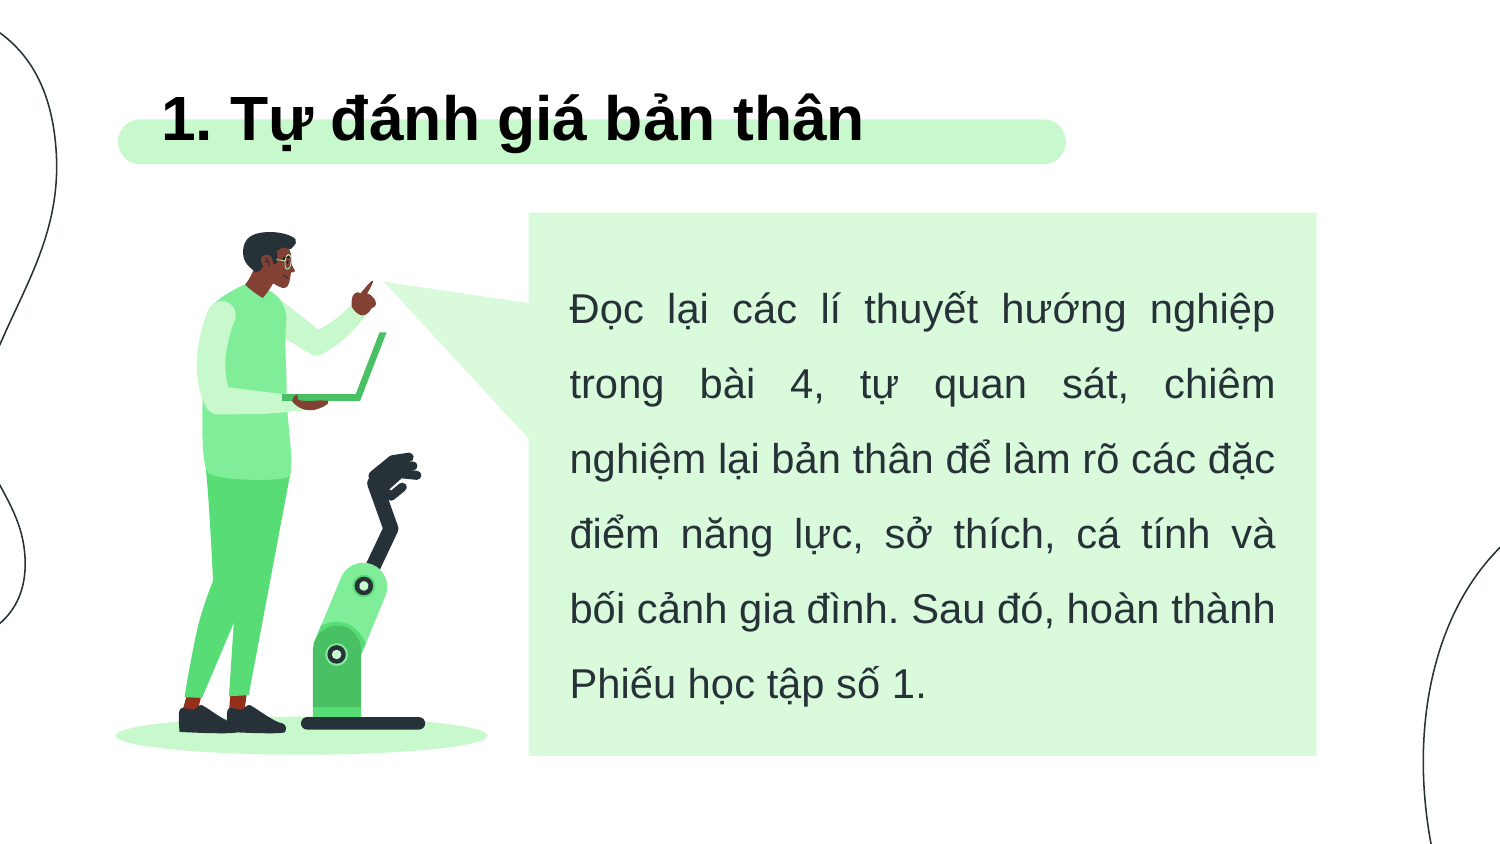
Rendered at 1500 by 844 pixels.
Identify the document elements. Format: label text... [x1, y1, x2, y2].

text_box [528, 212, 1317, 757]
text_box 1. Tự đánh giá bản thân [115, 70, 929, 161]
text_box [115, 232, 488, 755]
